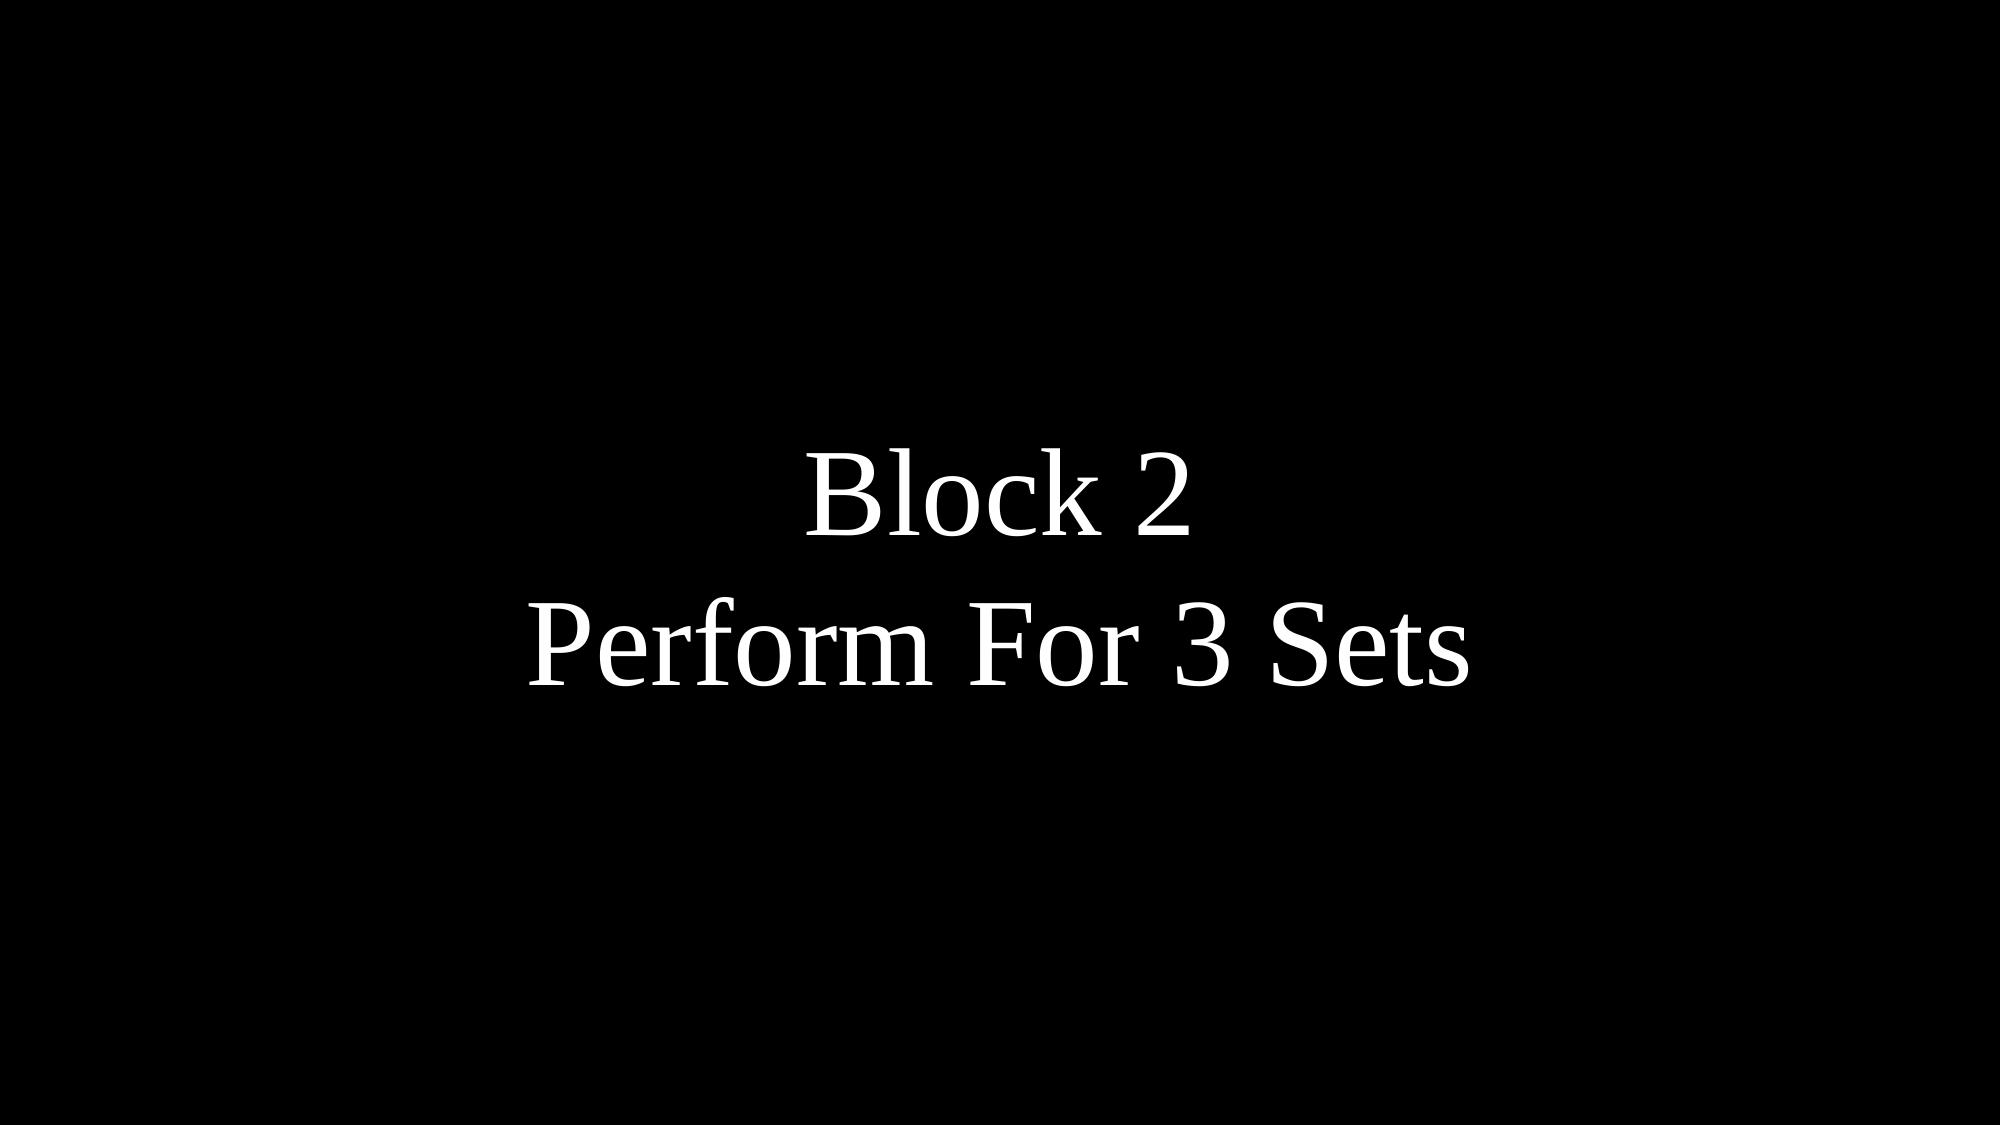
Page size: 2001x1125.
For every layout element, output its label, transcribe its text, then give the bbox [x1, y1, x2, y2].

text_box Block 2 Perform For 3 Sets [518, 403, 1482, 719]
